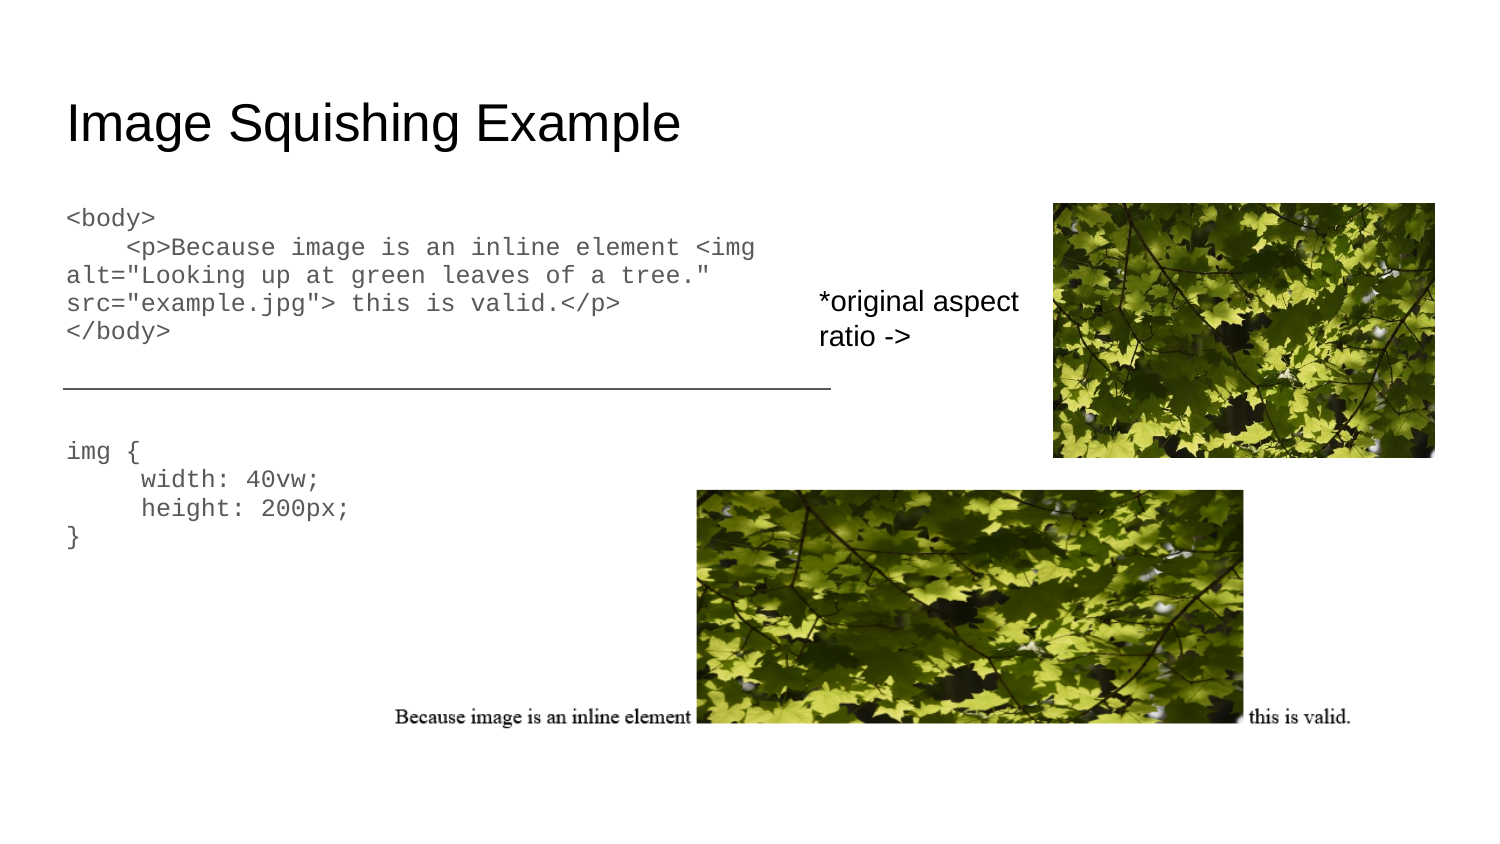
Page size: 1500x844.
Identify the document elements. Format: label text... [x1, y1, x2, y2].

picture [386, 468, 1414, 800]
list img { width: 40vw; height: 200px; } [51, 421, 627, 816]
text_box *original aspect ratio -> [804, 267, 1040, 368]
picture [1053, 203, 1435, 458]
list <body> <p>Because image is an inline element <img alt="Looking up at green leaves of a tree." src="example.jpg"> this is valid.</p> </body> [51, 189, 843, 364]
title Image Squishing Example [51, 72, 1449, 167]
